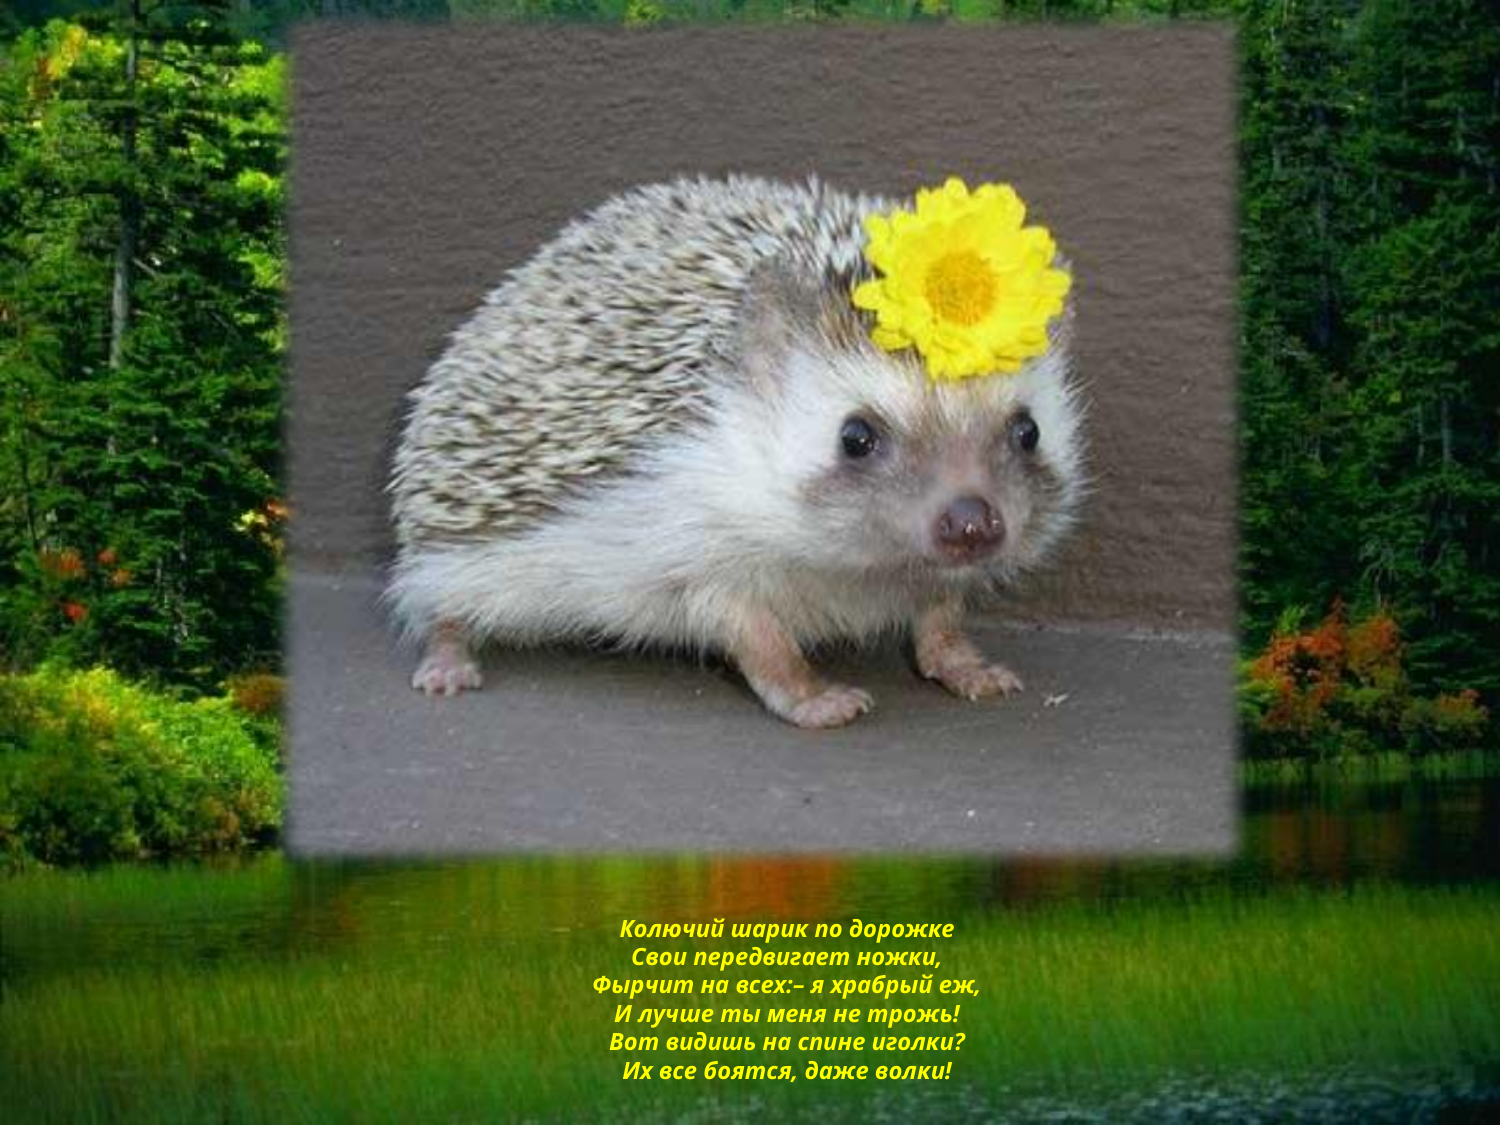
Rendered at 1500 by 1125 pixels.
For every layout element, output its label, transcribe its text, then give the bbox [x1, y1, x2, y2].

title Колючий шарик по дорожке Свои передвигает ножки, Фырчит на всех:– я храбрый еж, И лучше ты меня не трожь! Вот видишь на спине иголки? Их все боятся, даже волки! [111, 904, 1463, 1093]
picture [0, 0, 1500, 1125]
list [266, 1, 1257, 876]
